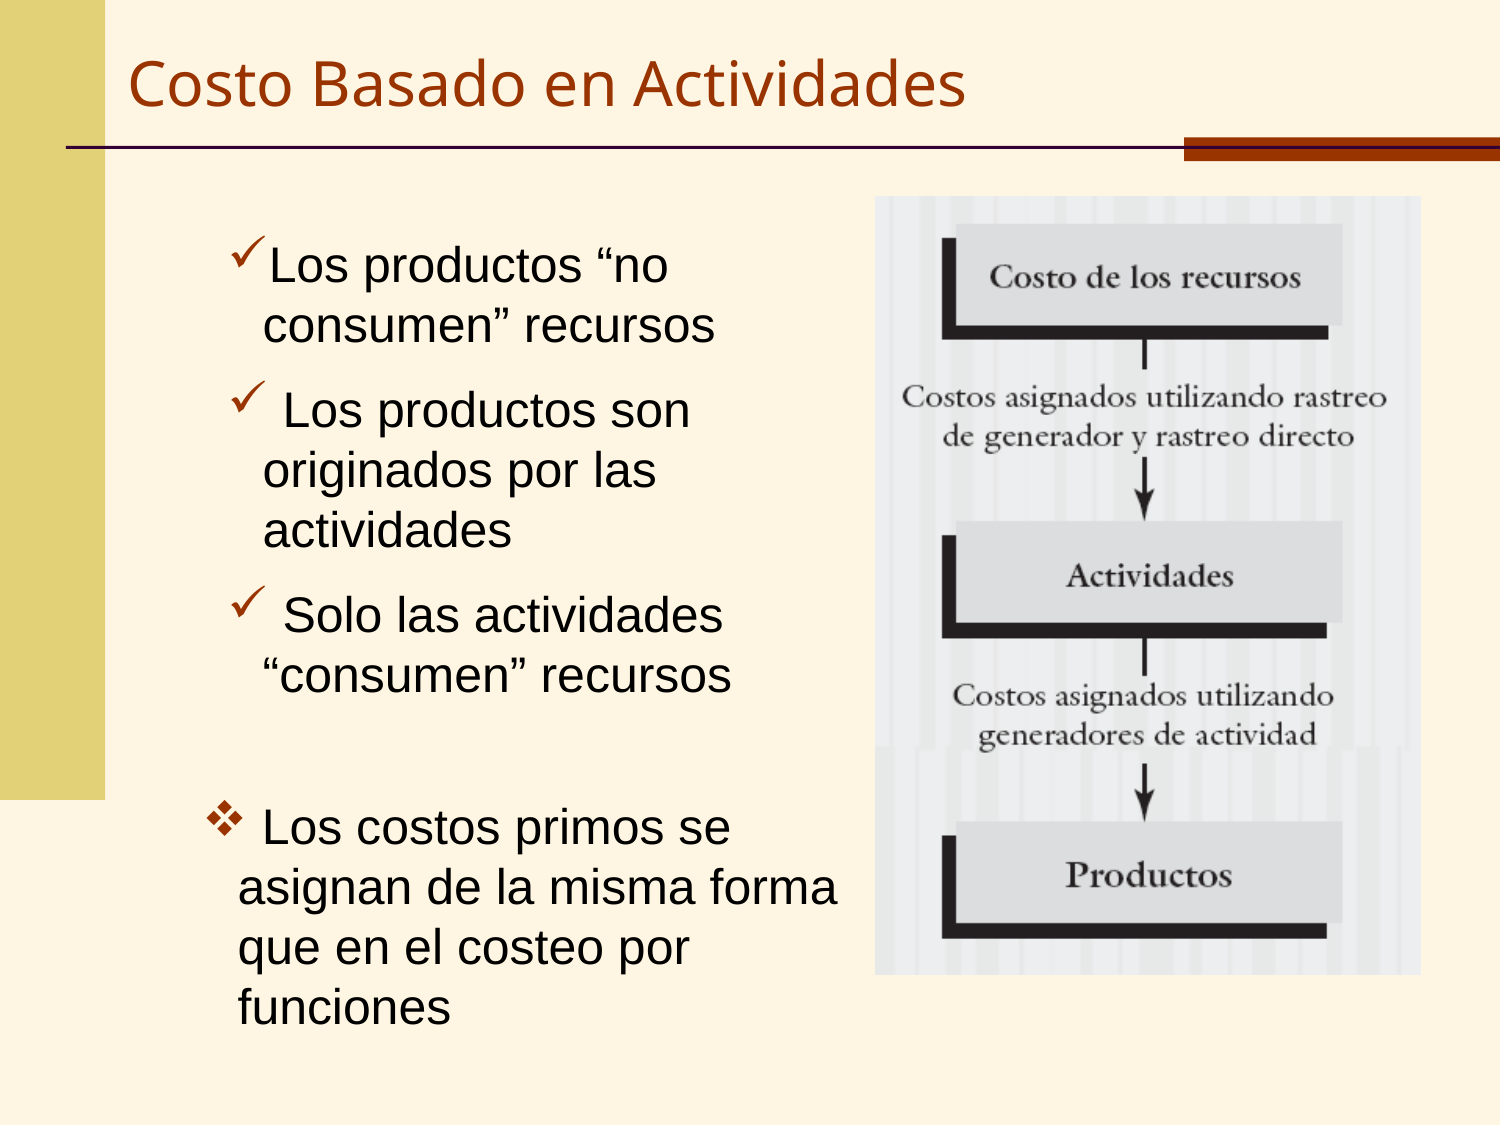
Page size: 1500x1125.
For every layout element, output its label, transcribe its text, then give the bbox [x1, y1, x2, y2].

text_box Los productos “no consumen” recursos Los productos son originados por las actividades Solo las actividades “consumen” recursos [212, 224, 763, 710]
text_box Los costos primos se asignan de la misma forma que en el costeo por funciones [187, 787, 863, 1043]
text_box Costo Basado en Actividades [112, 37, 1463, 125]
picture [874, 196, 1421, 976]
